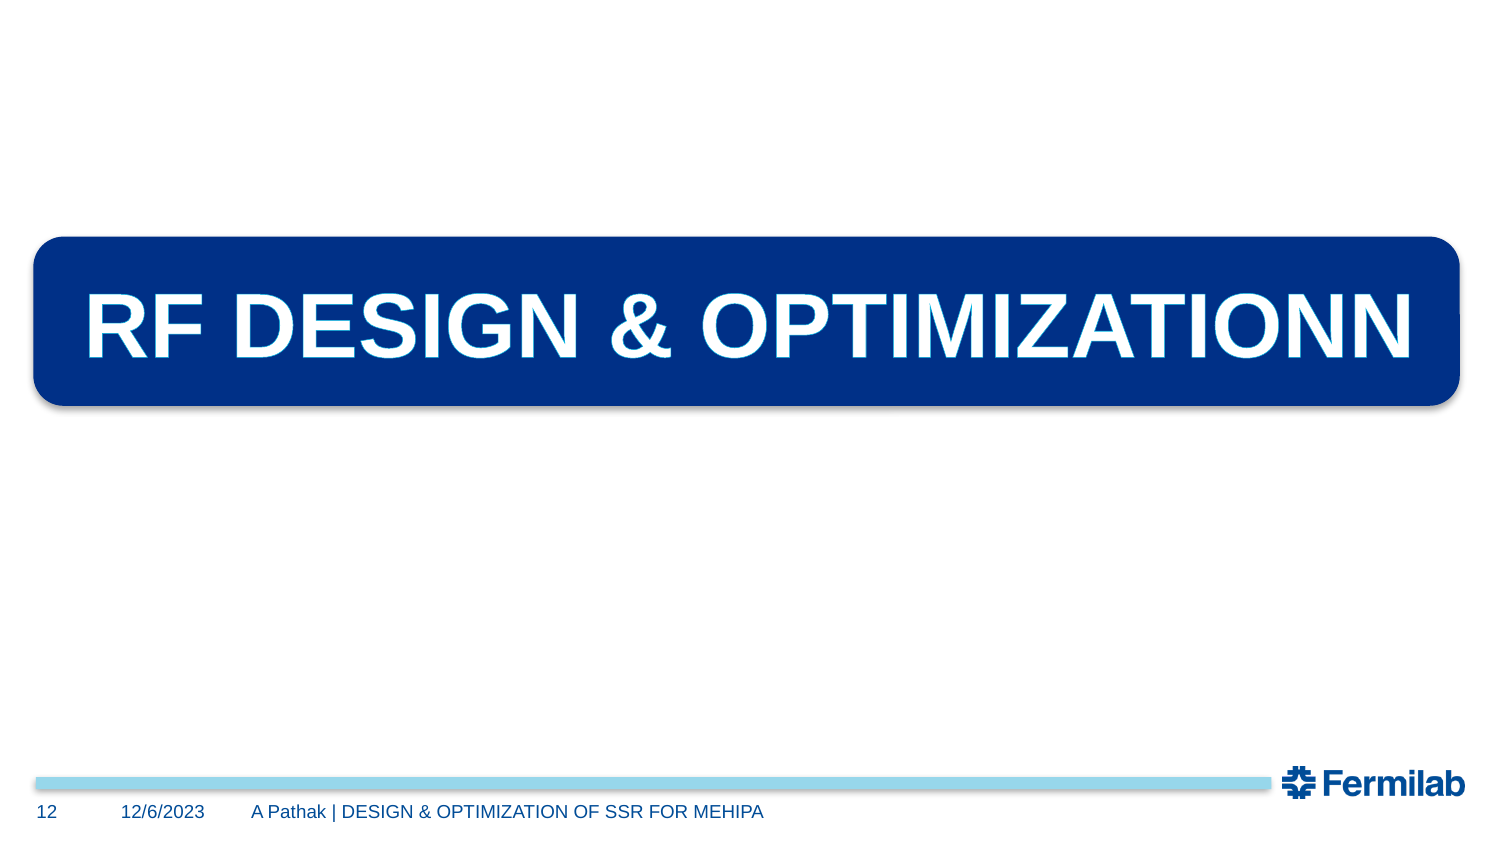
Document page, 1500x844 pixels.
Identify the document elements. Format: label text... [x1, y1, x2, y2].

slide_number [120, 800, 232, 830]
picture [1282, 766, 1465, 799]
text_box [35, 238, 1458, 404]
slide_number 12 [36, 800, 105, 830]
footer A Pathak | DESIGN & OPTIMIZATION OF SSR FOR MEHIPA [251, 800, 1279, 831]
text_box RF DESIGN & OPTIMIZATIONN [68, 258, 1432, 384]
